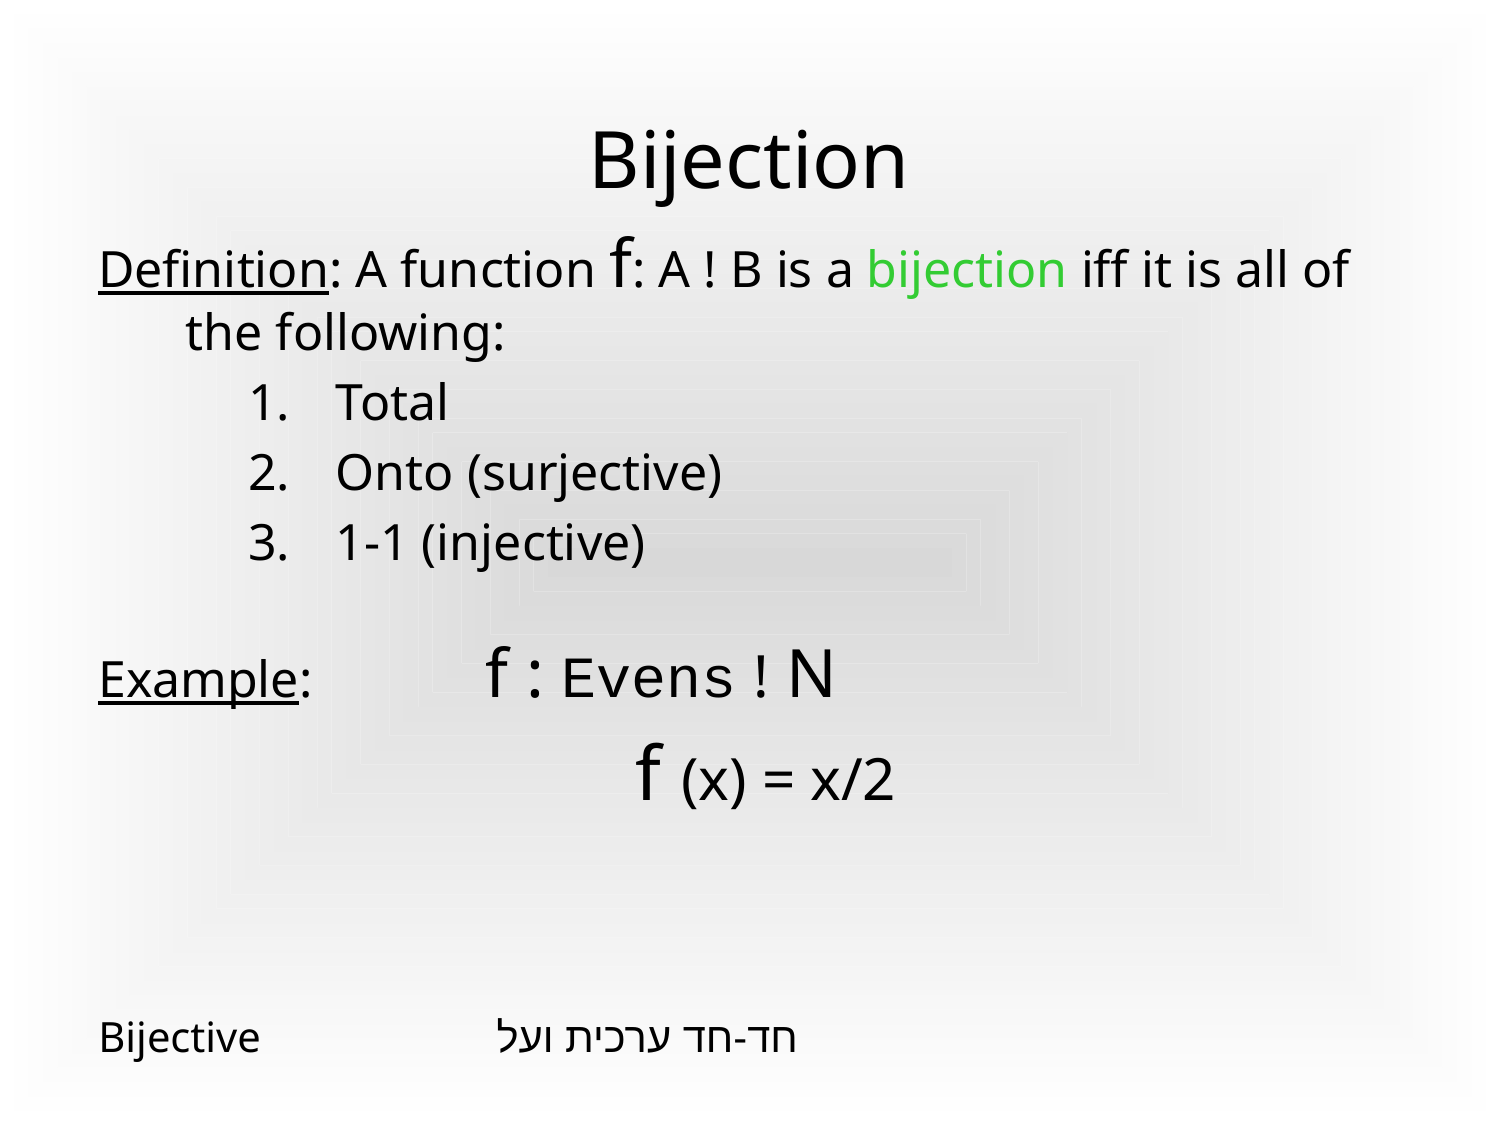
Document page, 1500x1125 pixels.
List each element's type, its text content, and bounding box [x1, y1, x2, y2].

text_box Definition: A function f: A ! B is a bijection iff it is all of the following: Total Onto (surjective) 1-1 (injective) Example: f : Evens ! N f (x) = x/2 Bijective חד-חד ערכית ועל [53, 213, 1471, 1068]
title Bijection [35, 30, 1463, 282]
